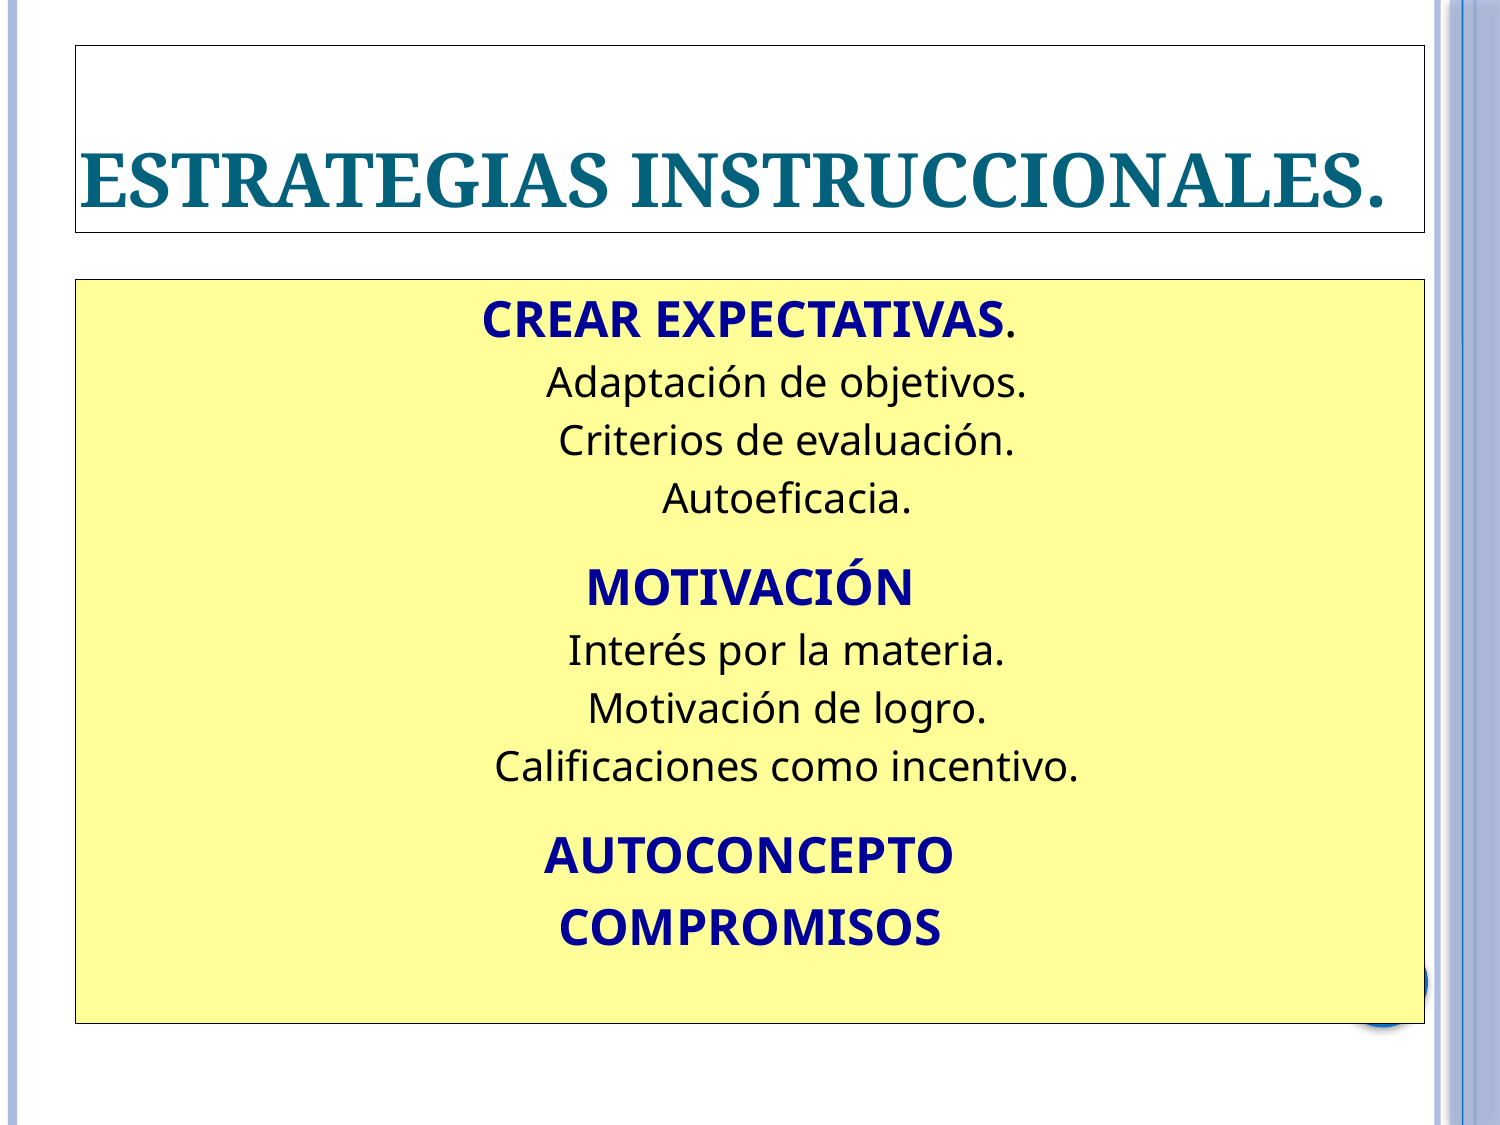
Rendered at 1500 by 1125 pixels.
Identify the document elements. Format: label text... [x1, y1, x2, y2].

list CREAR EXPECTATIVAS. Adaptación de objetivos. Criterios de evaluación. Autoeficacia. MOTIVACIÓN Interés por la materia. Motivación de logro. Calificaciones como incentivo. AUTOCONCEPTO COMPROMISOS [75, 279, 1425, 1024]
text_box ESTRATEGIAS INSTRUCCIONALES. [64, 42, 1415, 230]
title [75, 45, 1425, 233]
